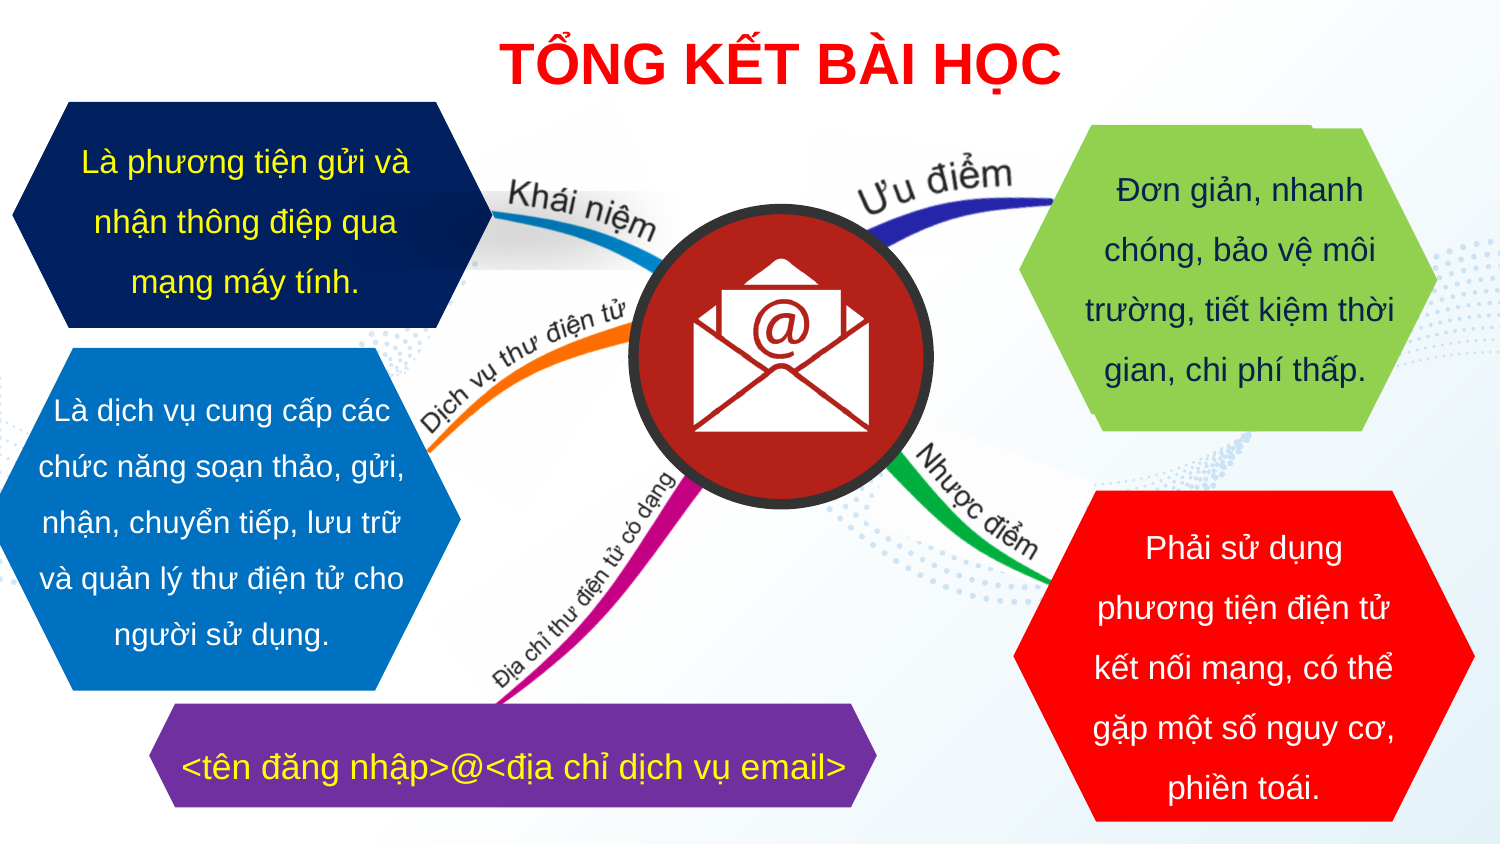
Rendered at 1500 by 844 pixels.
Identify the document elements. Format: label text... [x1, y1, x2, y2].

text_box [0, 347, 462, 691]
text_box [1018, 124, 1438, 432]
text_box Phải sử dụng phương tiện điện tử kết nối mạng, có thể gặp một số nguy cơ, phiền toái. [1013, 490, 1475, 822]
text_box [12, 101, 493, 329]
text_box TỔNG KẾT BÀI HỌC [417, 20, 1145, 102]
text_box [148, 703, 877, 842]
picture [393, 98, 1094, 703]
